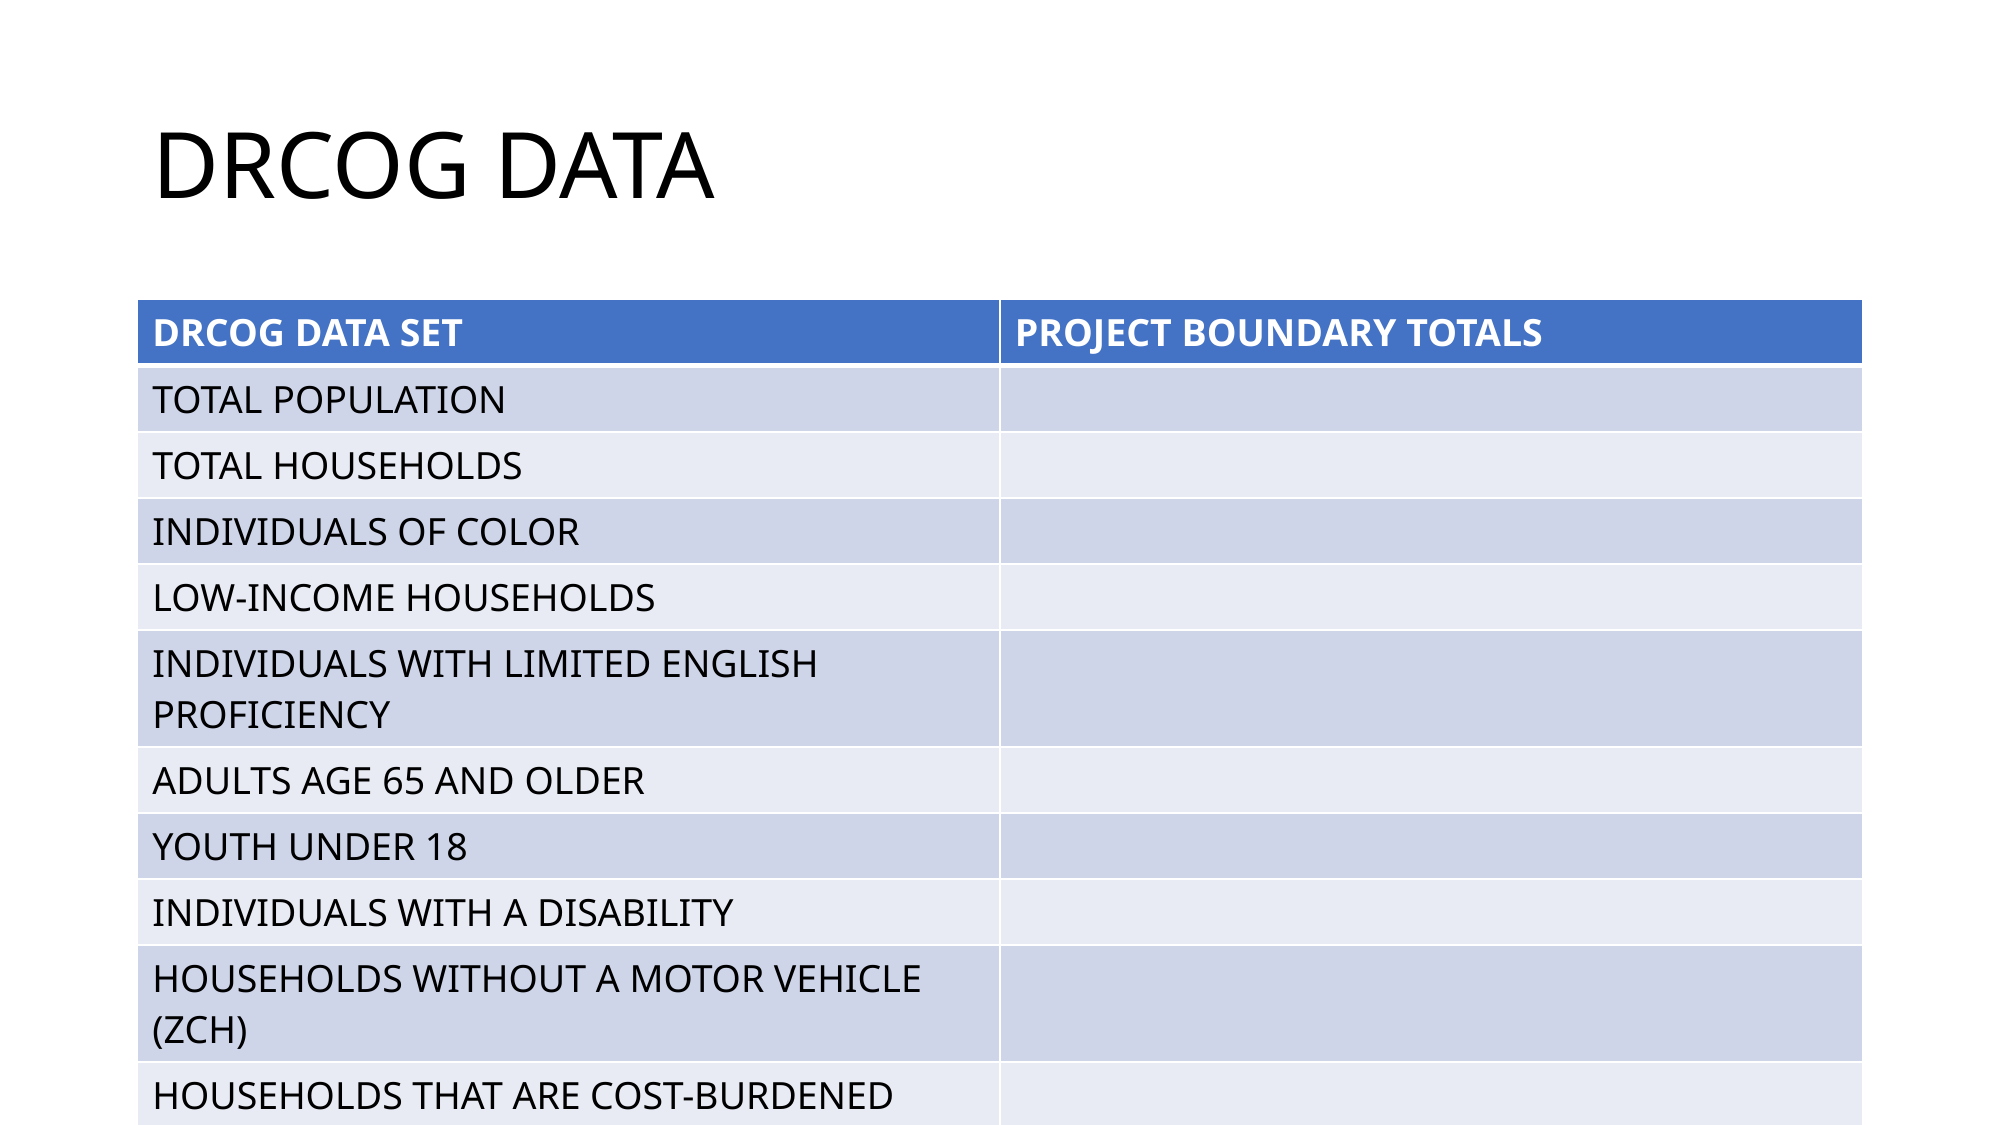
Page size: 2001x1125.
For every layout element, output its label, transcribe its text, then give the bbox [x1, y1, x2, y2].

table_cell [1001, 814, 1862, 878]
table_cell [1001, 748, 1862, 812]
table_header PROJECT BOUNDARY TOTALS [1001, 300, 1862, 363]
table_cell INDIVIDUALS OF COLOR [138, 499, 999, 563]
table_cell INDIVIDUALS WITH LIMITED ENGLISH PROFICIENCY [138, 631, 999, 746]
table_cell LOW-INCOME HOUSEHOLDS [138, 565, 999, 629]
table_cell [1001, 433, 1862, 497]
table_cell TOTAL HOUSEHOLDS [138, 433, 999, 497]
table_cell [1001, 368, 1862, 431]
table_cell TOTAL POPULATION [138, 368, 999, 431]
table_cell HOUSEHOLDS WITHOUT A MOTOR VEHICLE (ZCH) [138, 946, 999, 1061]
table_cell [1001, 946, 1862, 1061]
table_cell YOUTH UNDER 18 [138, 814, 999, 878]
table_header DRCOG DATA SET [138, 300, 999, 363]
table_cell ADULTS AGE 65 AND OLDER [138, 748, 999, 812]
table_cell [1001, 499, 1862, 563]
title DRCOG DATA [137, 59, 1863, 278]
table_cell [1001, 565, 1862, 629]
table_cell HOUSEHOLDS THAT ARE COST-BURDENED [138, 1063, 999, 1125]
table_cell INDIVIDUALS WITH A DISABILITY [138, 880, 999, 944]
table_cell [1001, 1063, 1862, 1125]
table_cell [1001, 880, 1862, 944]
table_cell [1001, 631, 1862, 746]
